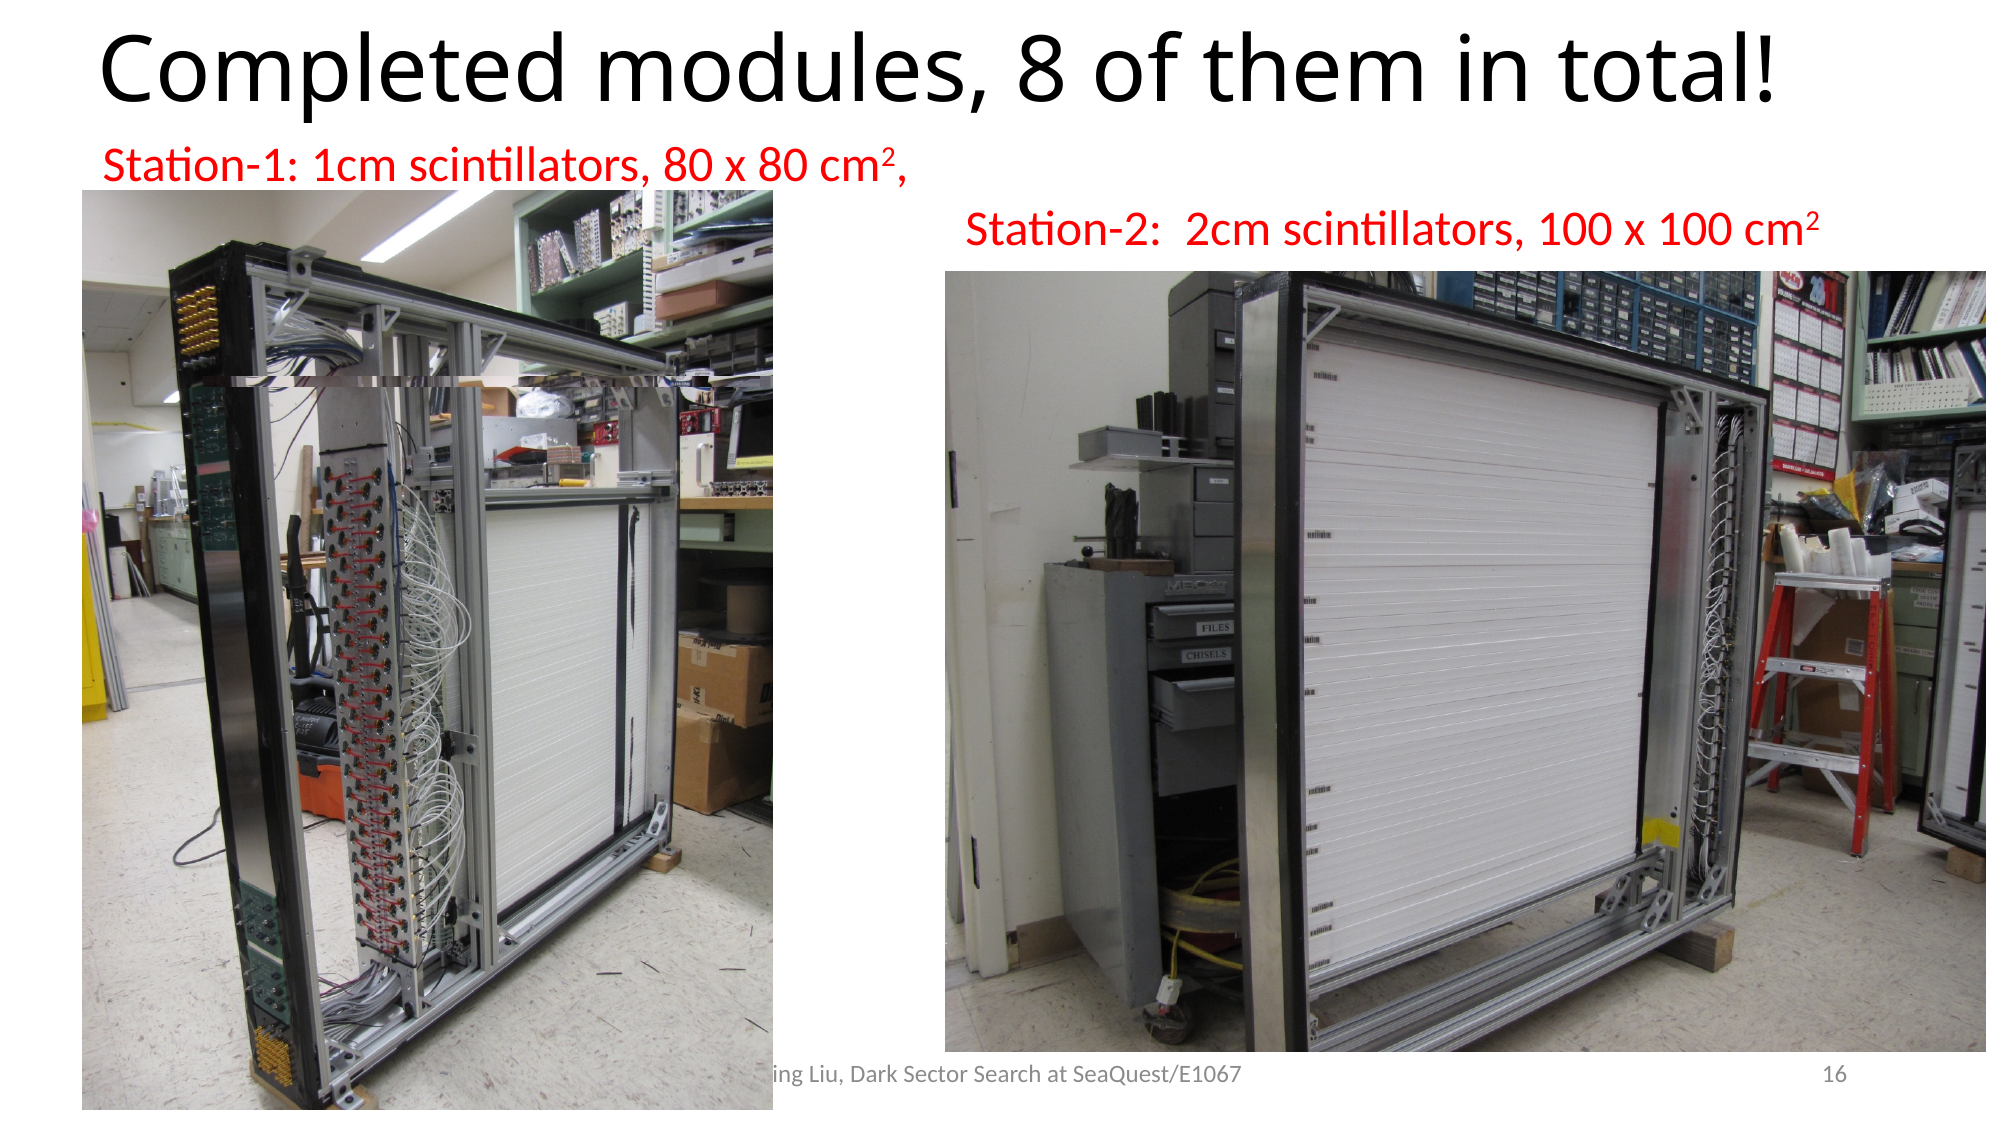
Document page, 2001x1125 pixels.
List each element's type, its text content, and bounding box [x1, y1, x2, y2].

footer Ming Liu, Dark Sector Search at SeaQuest/E1067 [773, 1042, 1338, 1103]
slide_number 16 [1412, 1052, 1863, 1103]
title Completed modules, 8 of them in total! [82, 0, 1808, 144]
text_box Station-2: 2cm scintillators, 100 x 100 cm2 [950, 188, 1836, 263]
picture [945, 271, 1986, 1052]
text_box Station-1: 1cm scintillators, 80 x 80 cm2, [87, 123, 935, 199]
picture [82, 190, 773, 1110]
